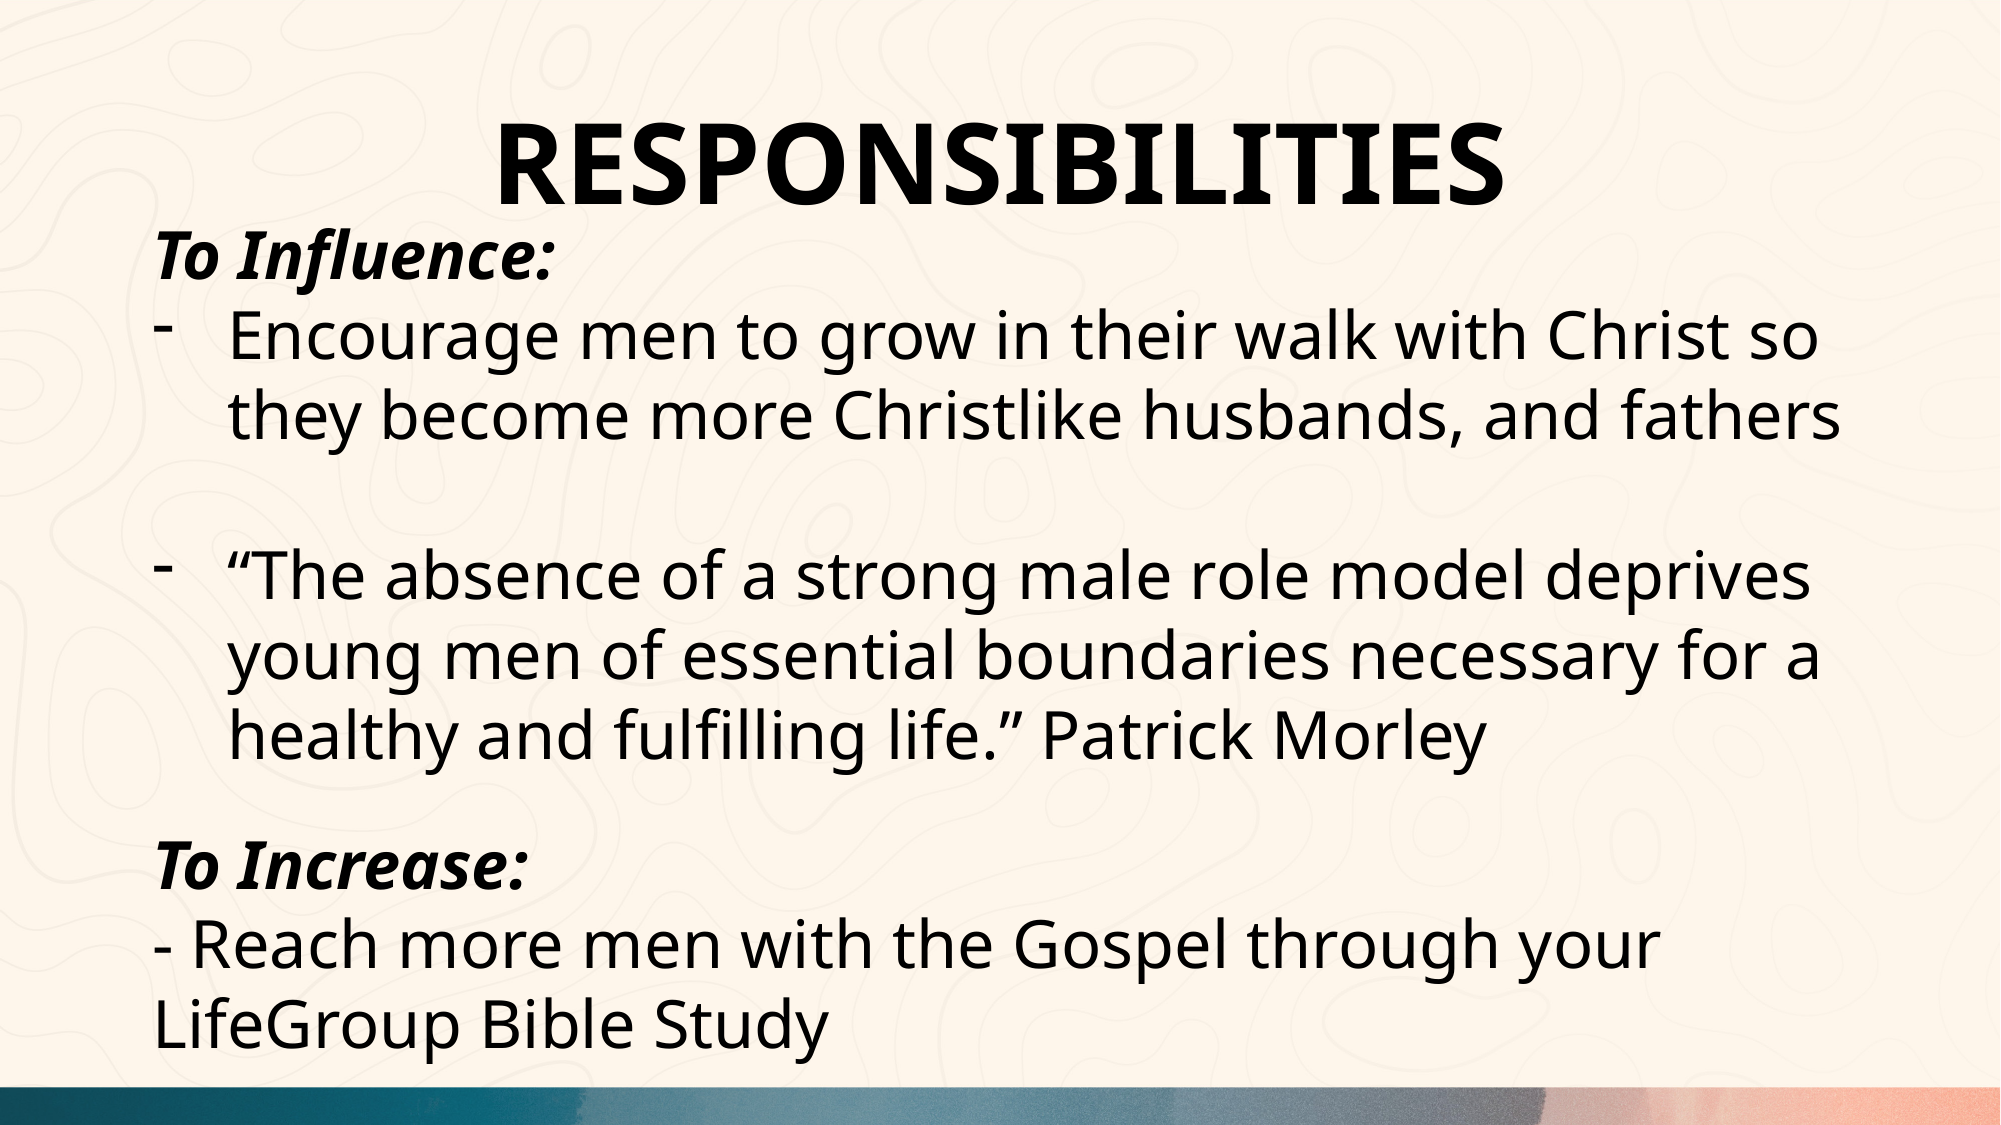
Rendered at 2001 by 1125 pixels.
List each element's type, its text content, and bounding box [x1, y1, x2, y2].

text_box To Influence: Encourage men to grow in their walk with Christ so they become more Christlike husbands, and fathers “The absence of a strong male role model deprives young men of essential boundaries necessary for a healthy and fulfilling life.” Patrick Morley [137, 205, 1863, 780]
title RESPONSIBILITIES [137, 59, 1863, 205]
picture [0, 0, 2001, 1125]
text_box To Increase: - Reach more men with the Gospel through your LifeGroup Bible Study [137, 815, 1863, 1070]
